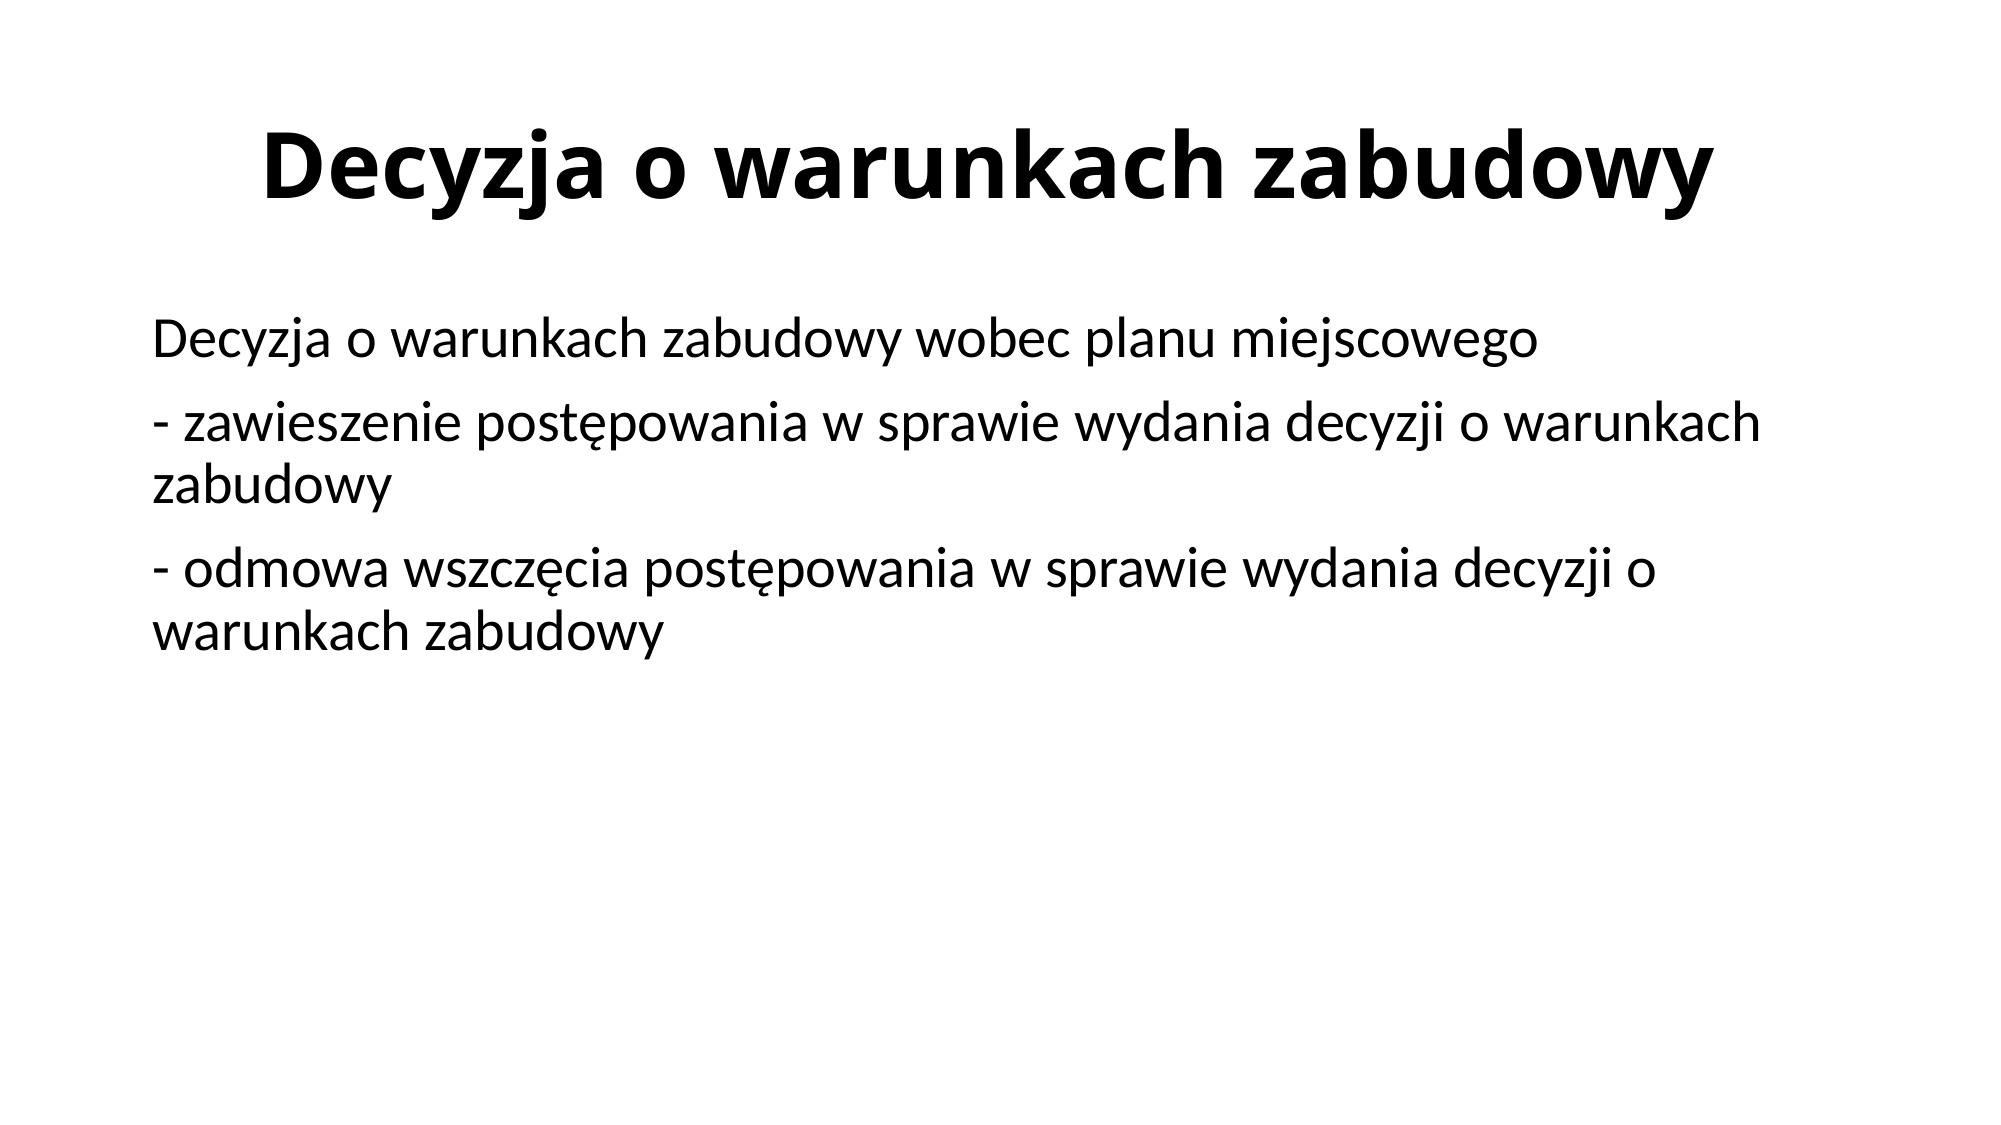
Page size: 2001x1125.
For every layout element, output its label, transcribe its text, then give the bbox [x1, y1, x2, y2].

list Decyzja o warunkach zabudowy wobec planu miejscowego - zawieszenie postępowania w sprawie wydania decyzji o warunkach zabudowy - odmowa wszczęcia postępowania w sprawie wydania decyzji o warunkach zabudowy [137, 299, 1863, 1014]
title Decyzja o warunkach zabudowy [137, 59, 1863, 278]
